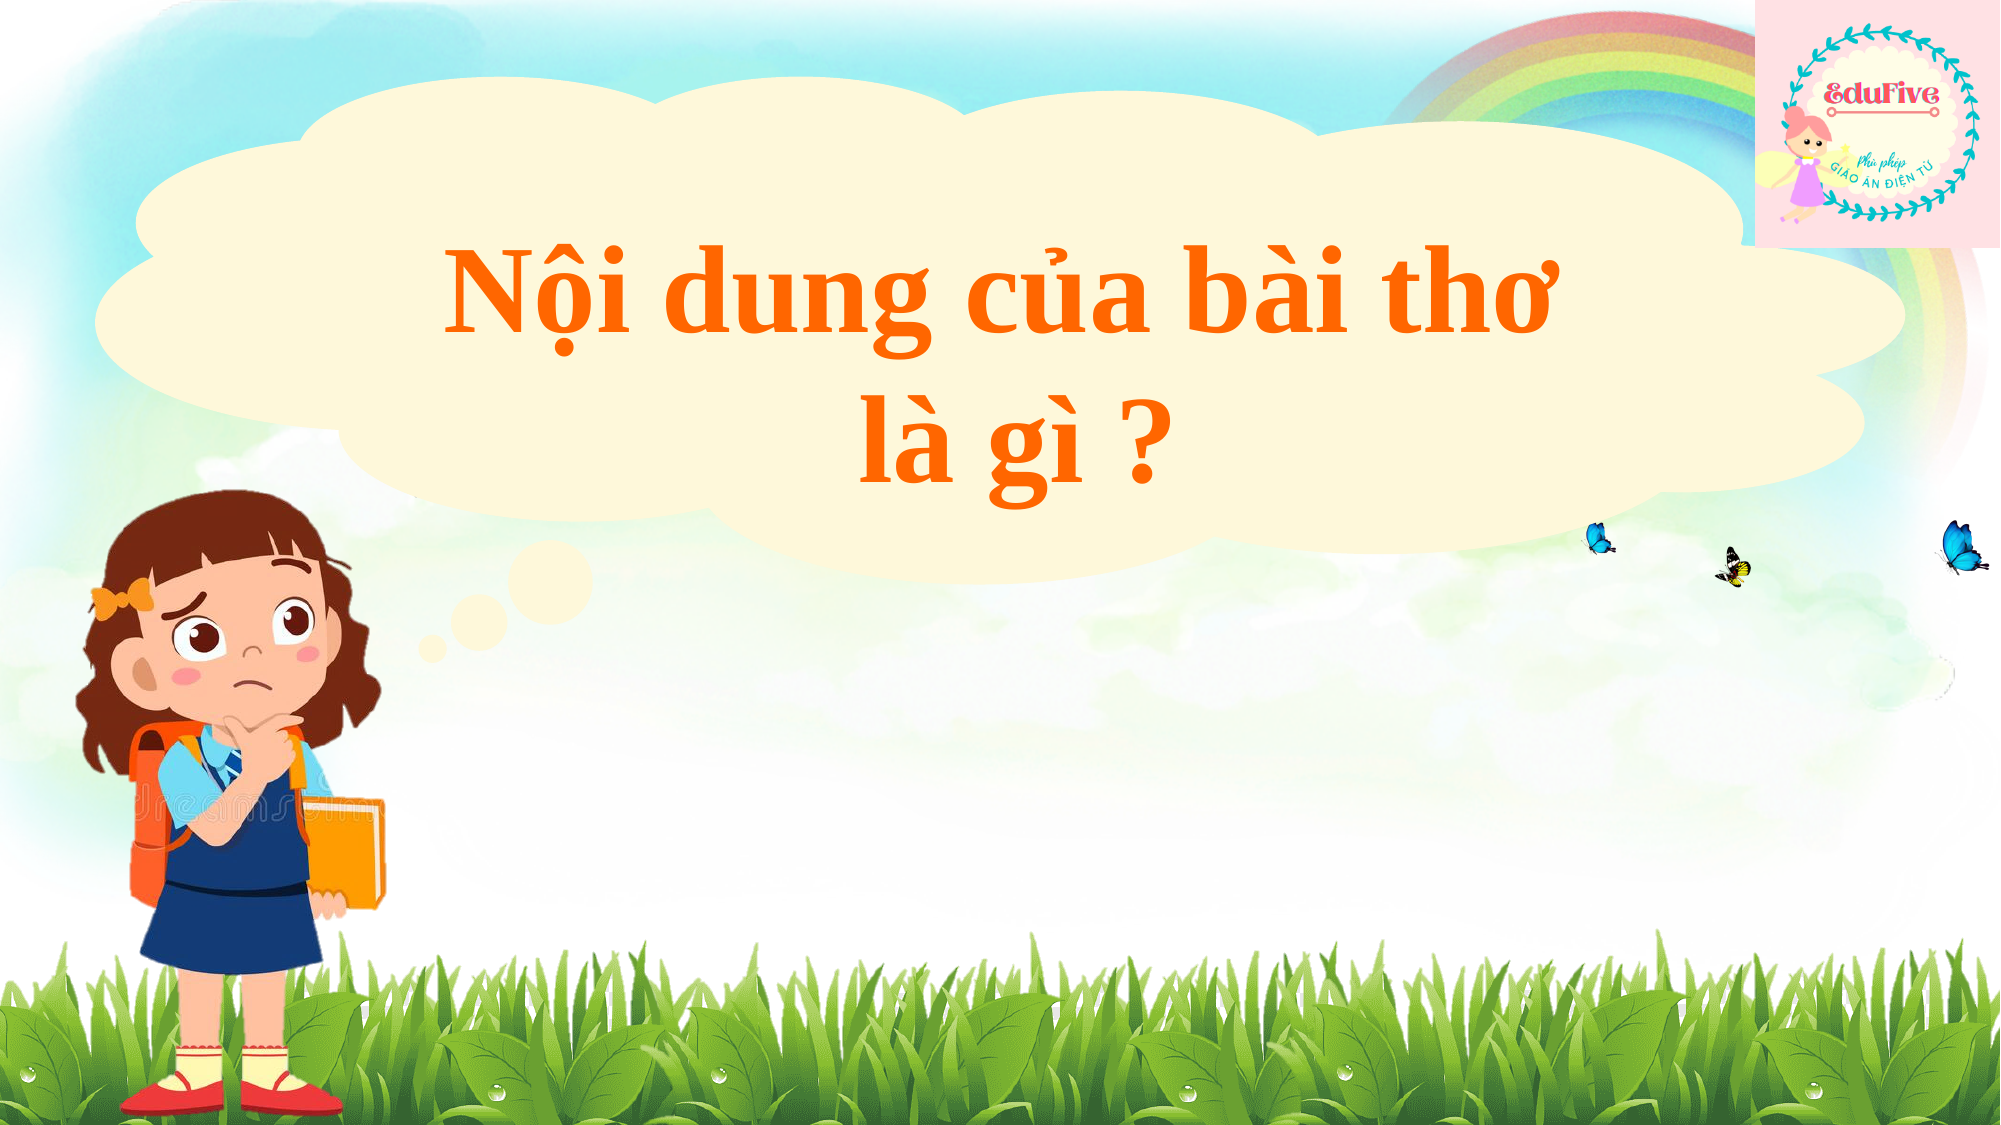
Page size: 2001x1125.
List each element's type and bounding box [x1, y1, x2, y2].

text_box [644, 923, 2000, 1125]
picture [0, 0, 2000, 1125]
